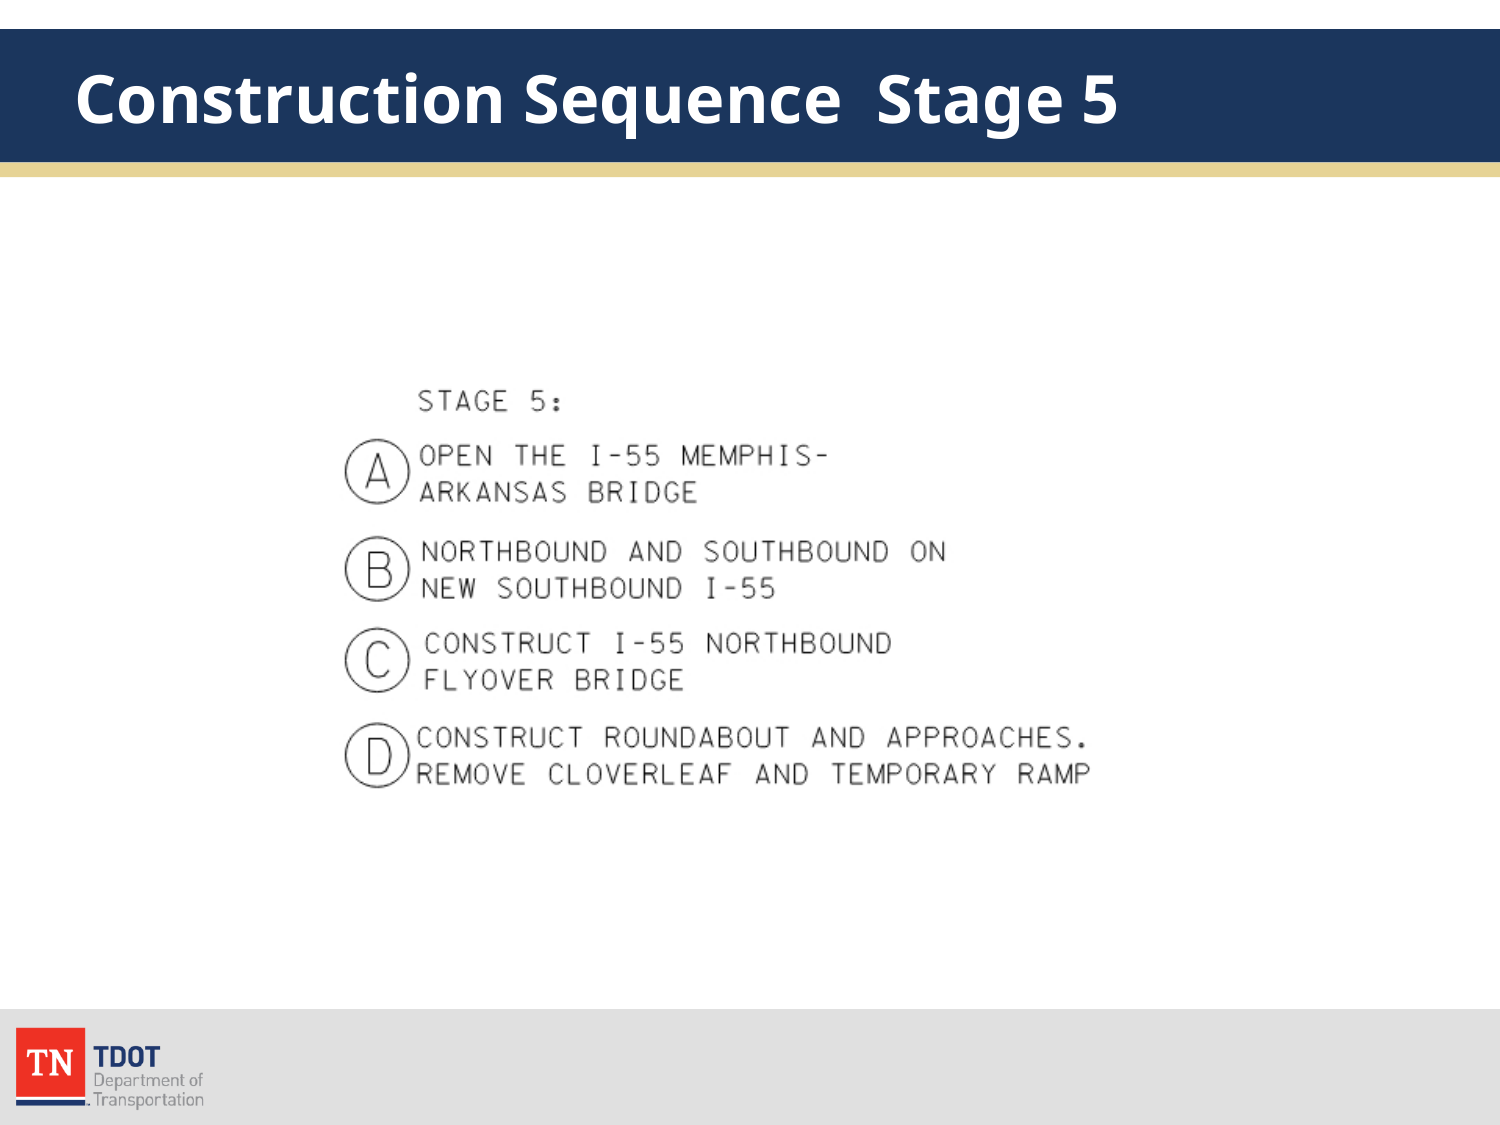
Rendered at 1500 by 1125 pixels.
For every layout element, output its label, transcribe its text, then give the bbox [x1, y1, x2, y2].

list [327, 375, 1185, 830]
picture [6, 1009, 216, 1125]
title Construction Sequence Stage 5 [24, 29, 1475, 165]
